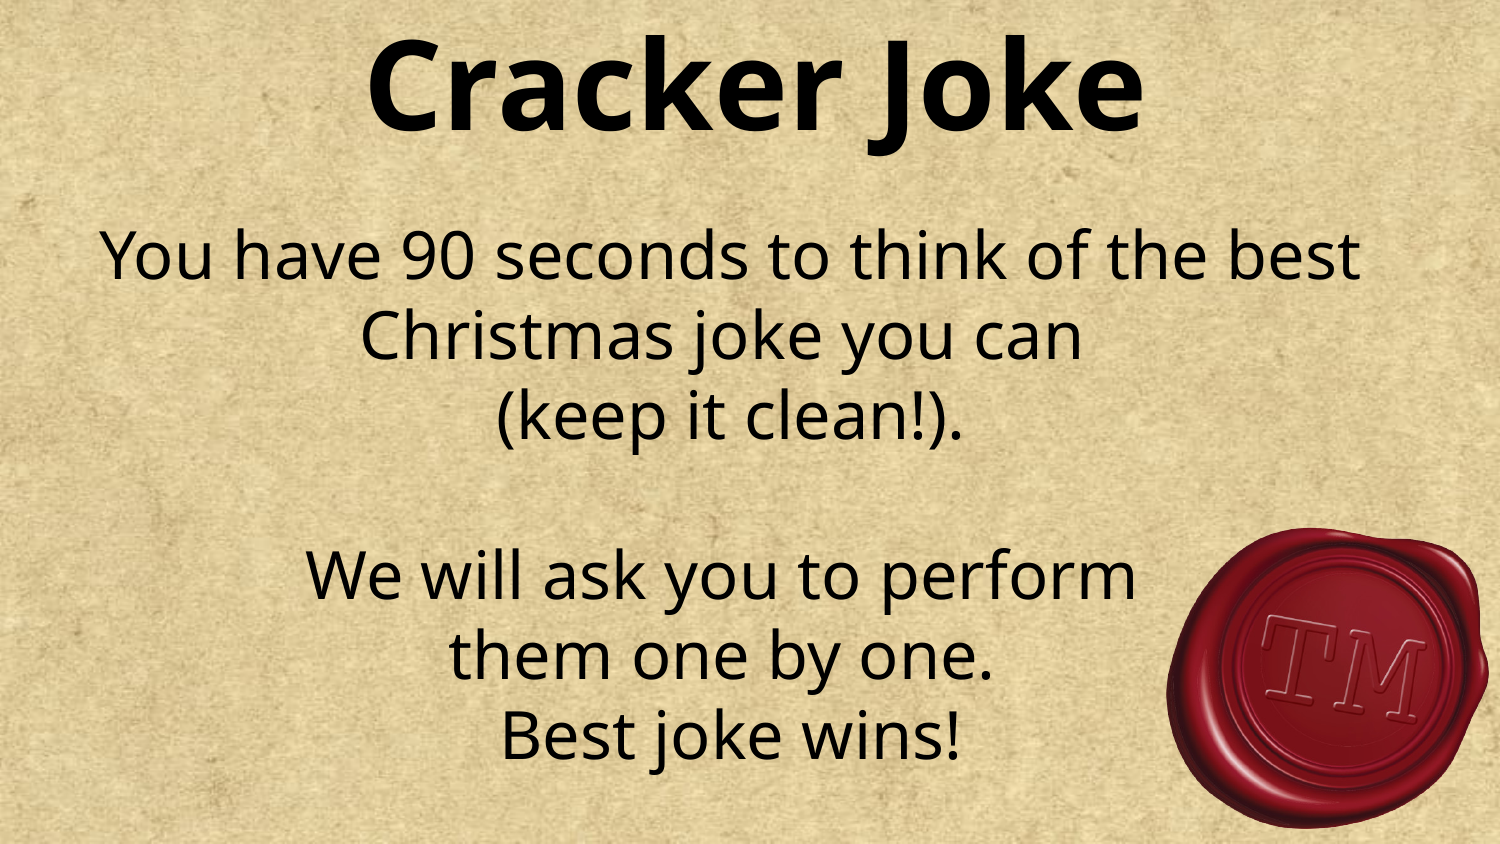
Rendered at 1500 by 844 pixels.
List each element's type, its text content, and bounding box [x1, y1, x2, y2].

text_box You have 90 seconds to think of the best Christmas joke you can (keep it clean!). We will ask you to perform them one by one. Best joke wins! [40, 183, 1422, 803]
picture [0, 0, 1500, 844]
text_box Cracker Joke [11, 0, 1500, 161]
